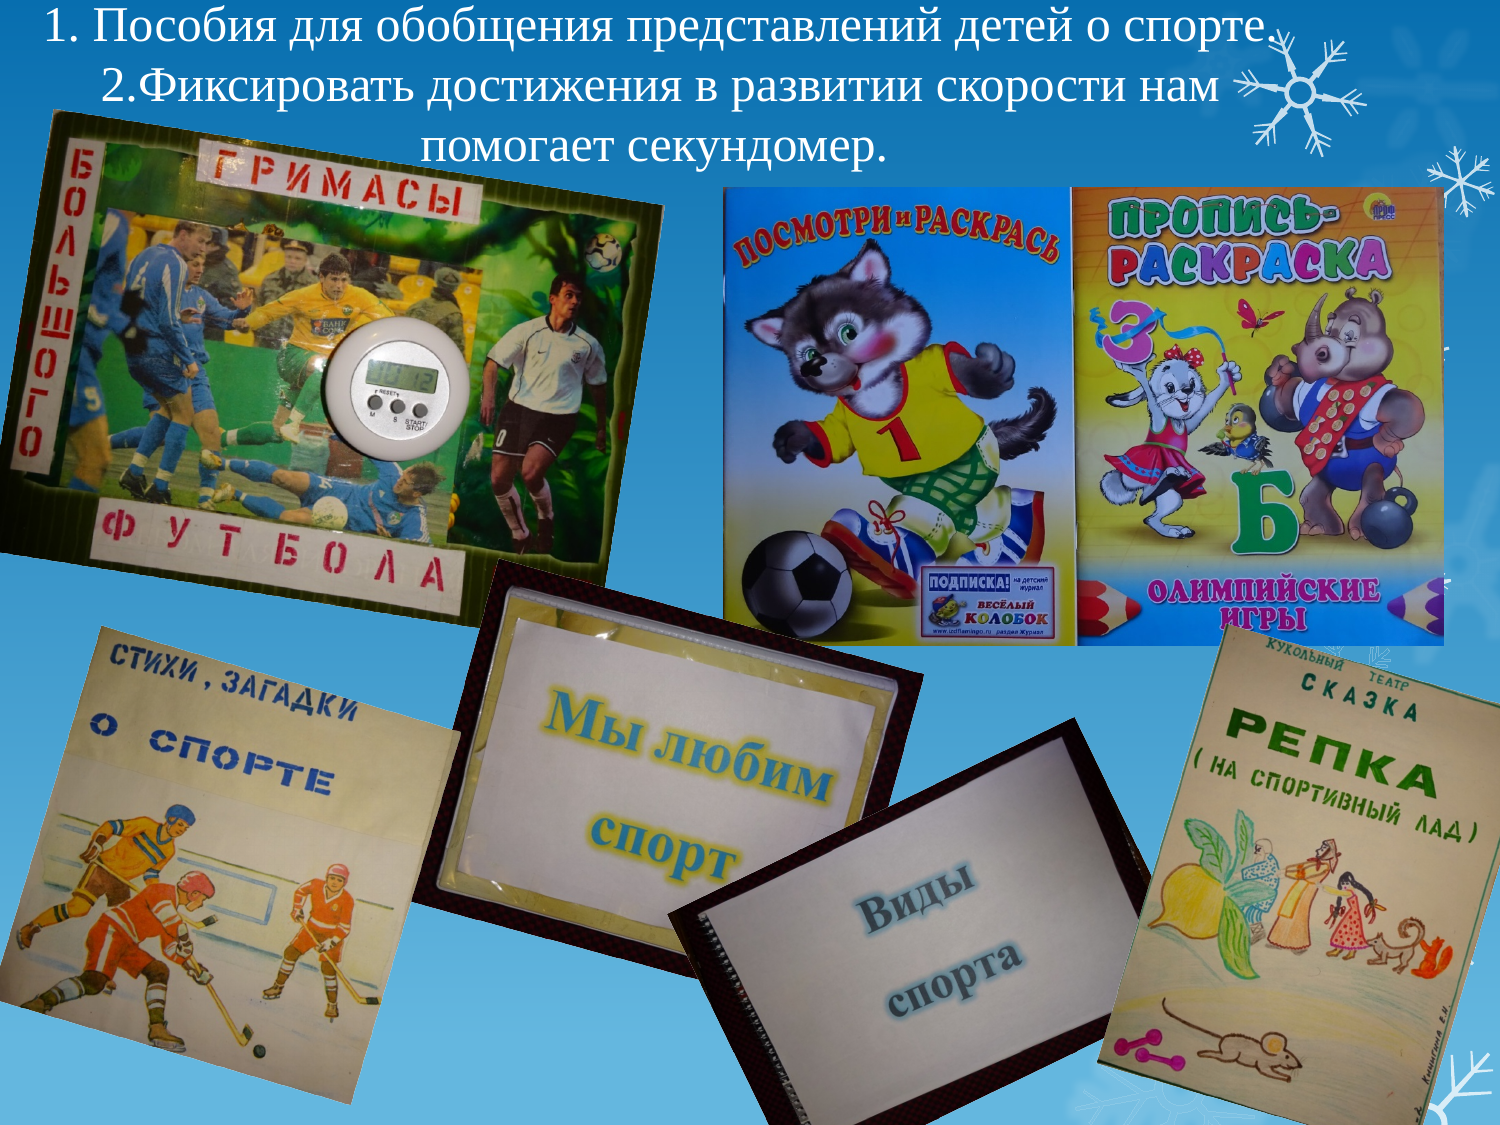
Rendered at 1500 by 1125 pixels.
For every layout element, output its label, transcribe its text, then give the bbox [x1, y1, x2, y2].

picture [0, 153, 1500, 1125]
title 1. Пособия для обобщения представлений детей о спорте. 2.Фиксировать достижения в развитии скорости нам помогает секундомер. [1, 0, 1320, 164]
